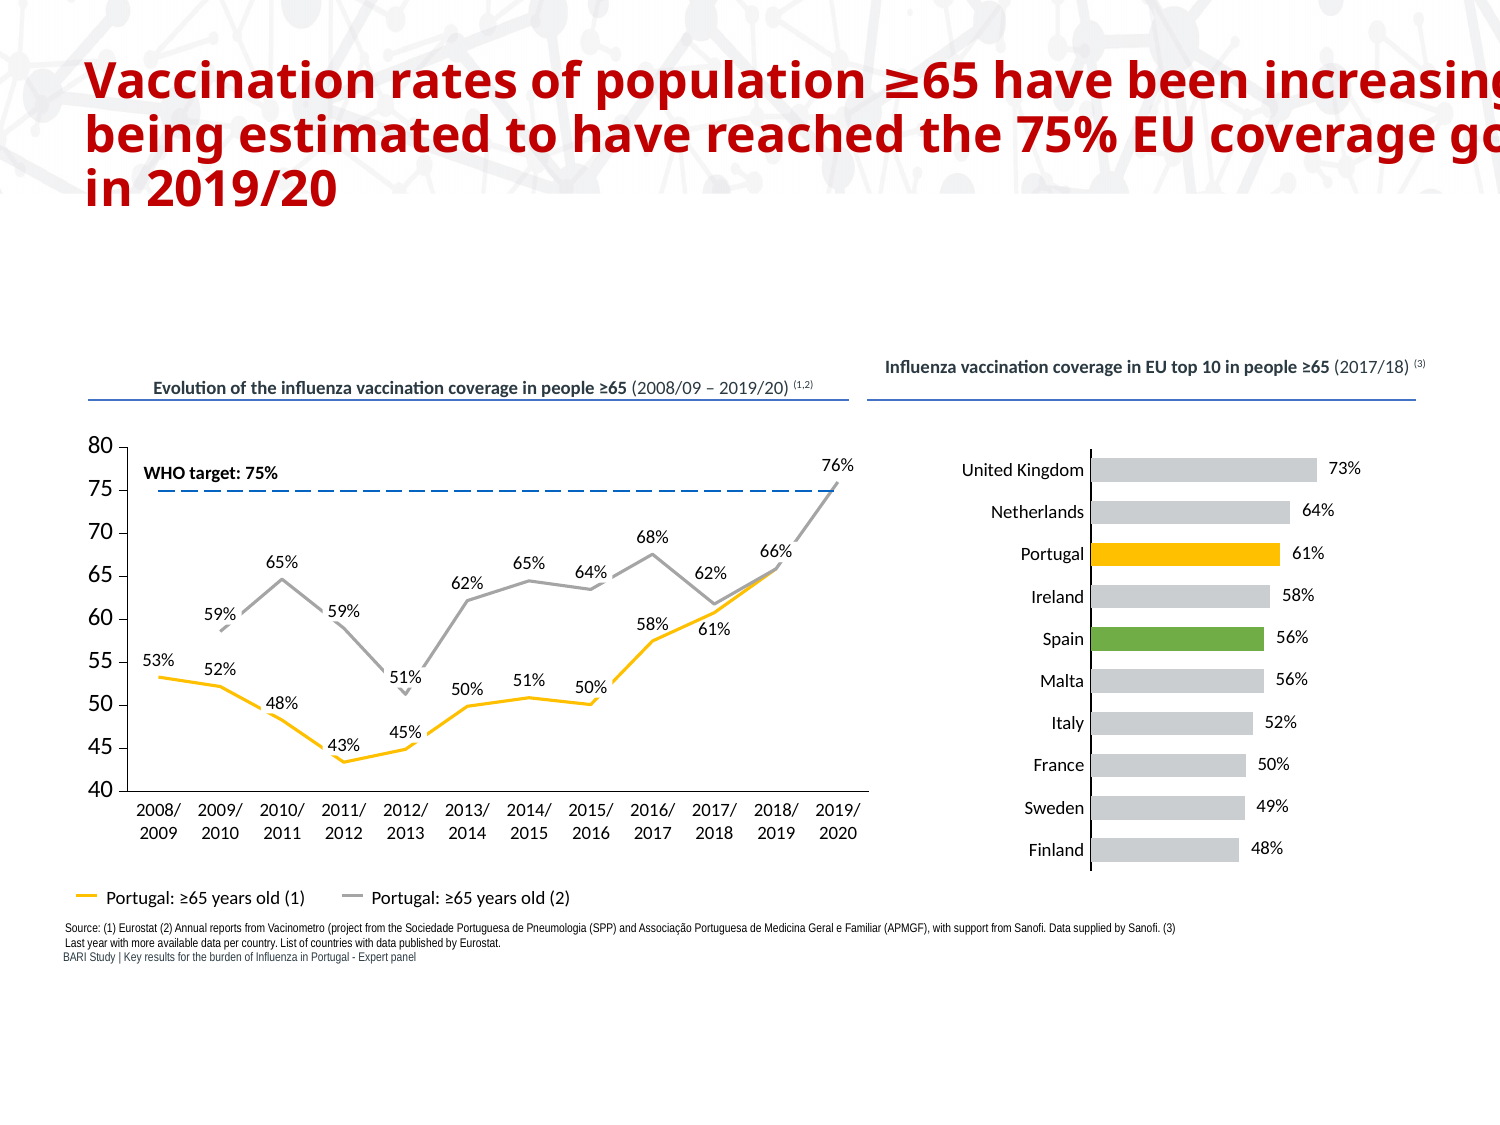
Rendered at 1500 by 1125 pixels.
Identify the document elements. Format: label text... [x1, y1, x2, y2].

text_box Portugal: ≥65 years old (2) [371, 884, 593, 909]
text_box 73% [1334, 458, 1370, 480]
text_box 2008/ 2009 [133, 806, 184, 844]
text_box 2012/ 2013 [381, 806, 431, 844]
text_box 2010/ 2011 [257, 806, 307, 844]
text_box 2013/ 2014 [442, 806, 492, 844]
text_box 2009/ 2010 [195, 806, 245, 844]
text_box 2019/ 2020 [813, 806, 863, 844]
text_box Source: (1) Eurostat (2) Annual reports from Vacinometro (project from the Sociedade Portuguesa de Pneumologia (SPP) and Associação Portuguesa de Medicina Geral e Familiar (APMGF), with support from Sanofi. Data supplied by Sanofi. (3) Last year with more available data per country. List of countries with data published by Eurostat. [50, 912, 1193, 957]
text_box Ireland [1026, 583, 1080, 608]
text_box 2016/ 2017 [628, 806, 678, 844]
text_box Finland [1022, 837, 1080, 861]
text_box Netherlands [983, 499, 1080, 523]
text_box Sweden [1016, 794, 1080, 819]
text_box Portugal [1014, 541, 1080, 565]
text_box 2017/ 2018 [689, 806, 740, 844]
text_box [867, 346, 1444, 401]
text_box Vaccination rates of population ≥65 have been increasing, being estimated to have reached the 75% EU coverage goal in 2019/20 [70, 47, 1500, 130]
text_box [87, 368, 880, 407]
text_box Portugal: ≥65 years old (1) [105, 884, 328, 909]
text_box United Kingdom [950, 457, 1080, 481]
text_box France [1025, 752, 1080, 776]
text_box 2011/ 2012 [319, 806, 368, 844]
text_box 2014/ 2015 [504, 806, 554, 844]
text_box 64% [1334, 500, 1343, 522]
text_box 2015/ 2016 [566, 806, 616, 844]
text_box BARI Study | Key results for the burden of Influenza in Portugal - Expert panel [48, 941, 1191, 984]
text_box 2018/ 2019 [751, 806, 801, 844]
picture [0, 0, 1500, 193]
chart [1080, 437, 1334, 882]
chart [76, 433, 879, 806]
text_box Malta [1037, 668, 1080, 692]
text_box Spain [1036, 625, 1080, 650]
text_box Italy [1049, 710, 1080, 734]
